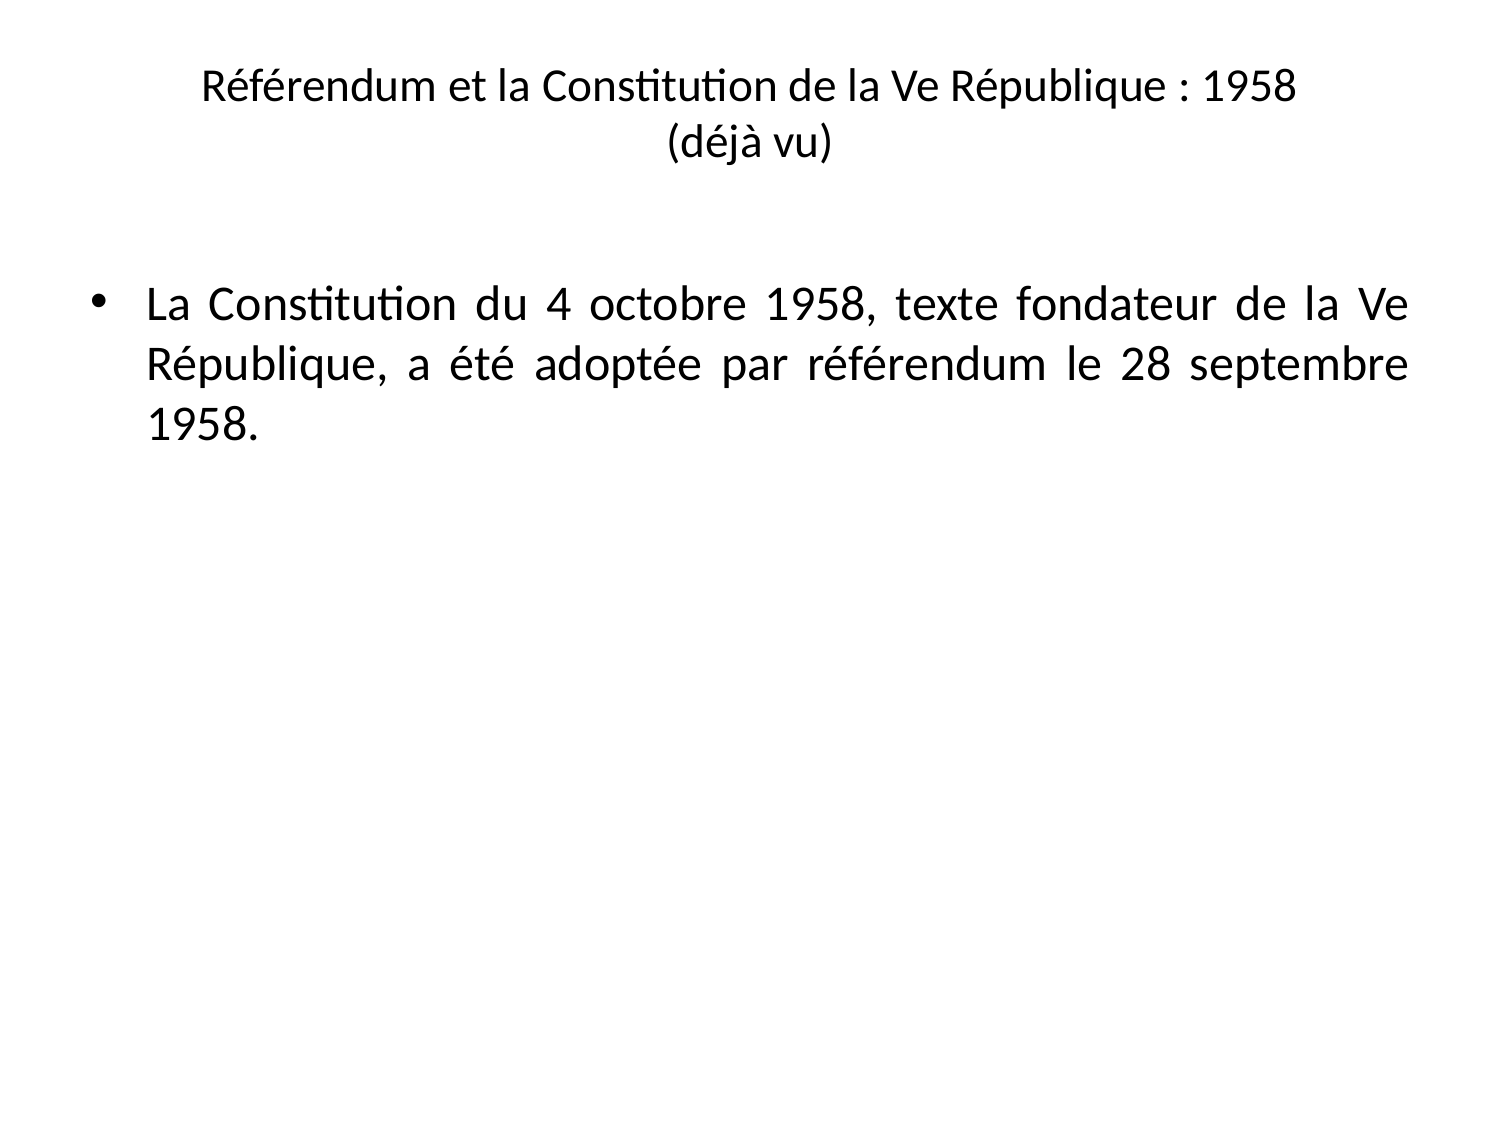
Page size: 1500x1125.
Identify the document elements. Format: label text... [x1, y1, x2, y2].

title Référendum et la Constitution de la Ve République : 1958 (déjà vu) [75, 45, 1425, 233]
list La Constitution du 4 octobre 1958, texte fondateur de la Ve République, a été adoptée par référendum le 28 septembre 1958. [75, 262, 1425, 1005]
